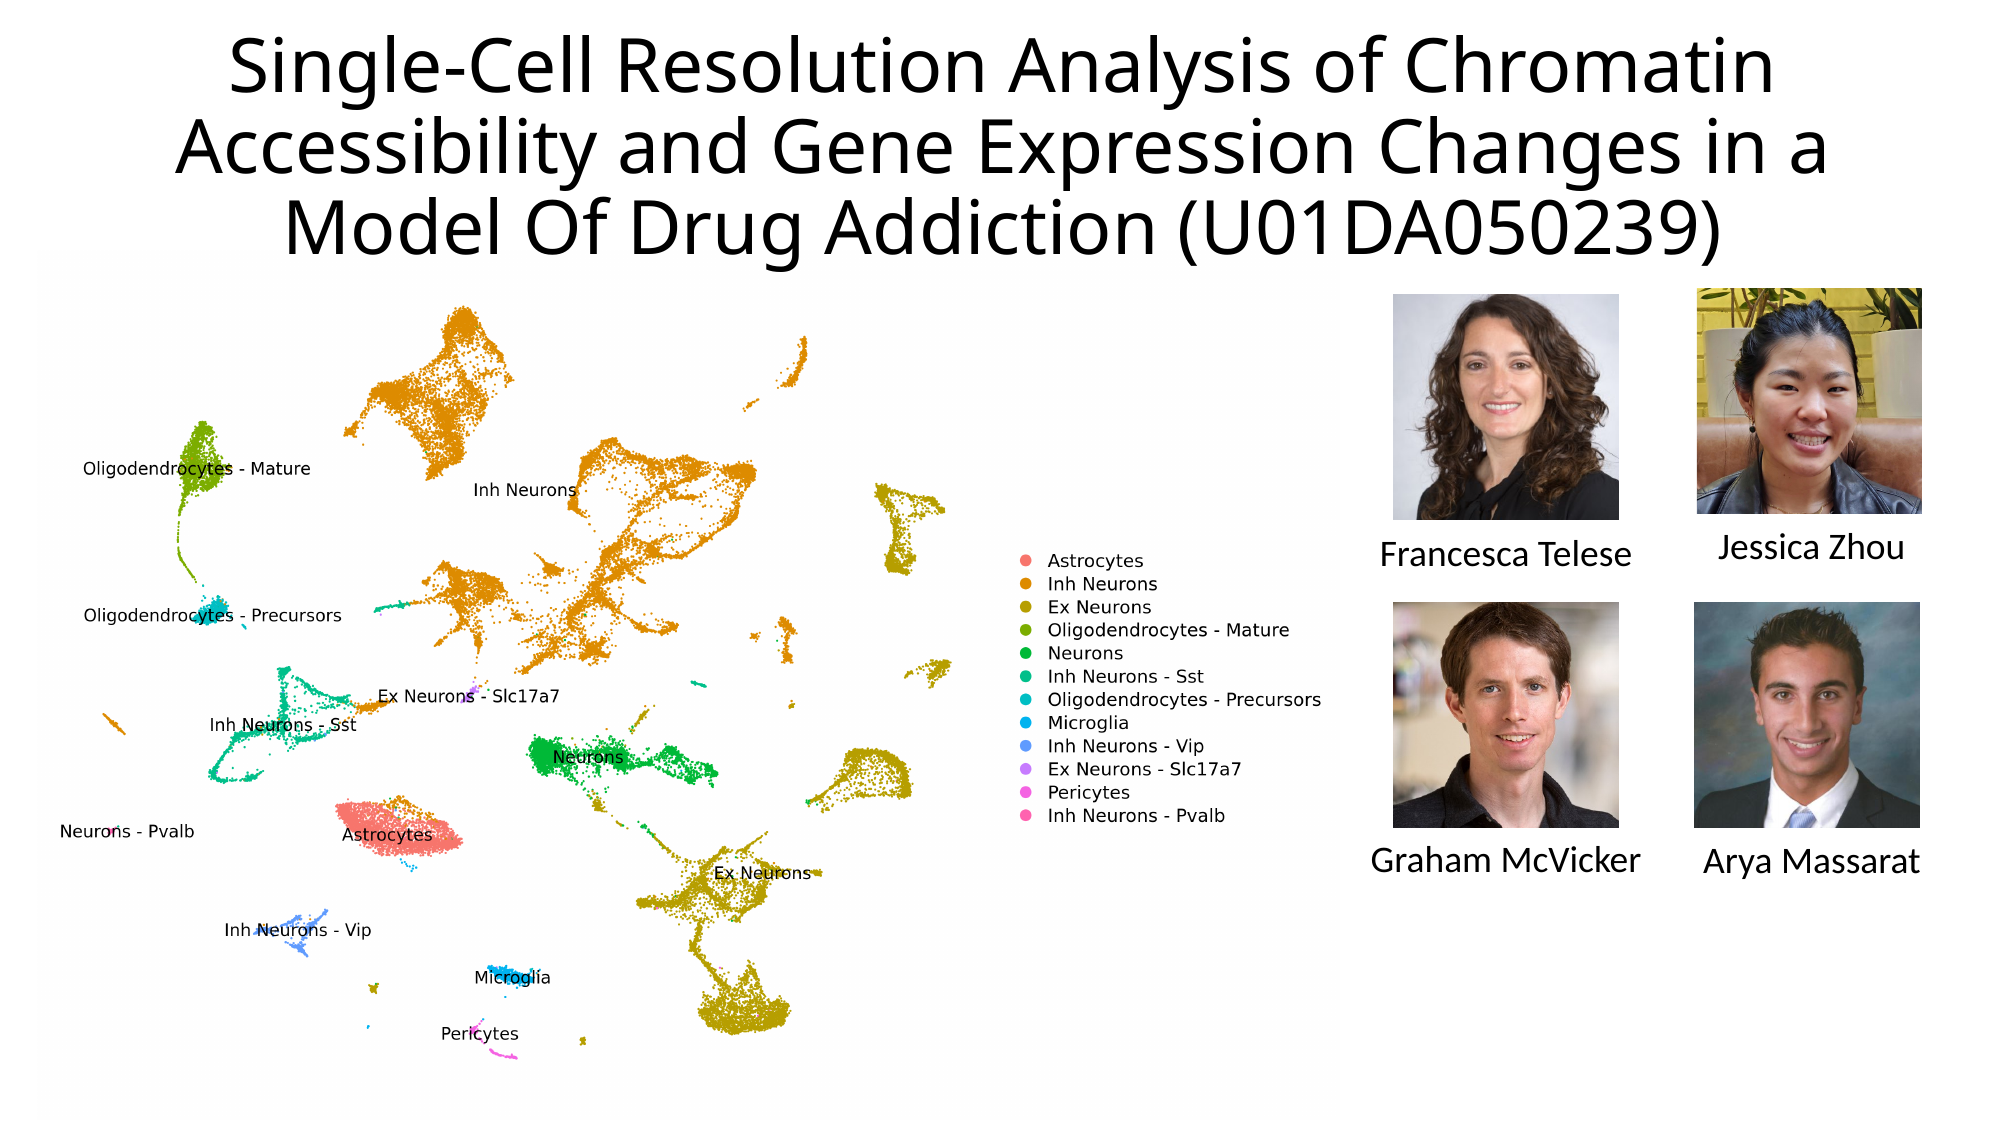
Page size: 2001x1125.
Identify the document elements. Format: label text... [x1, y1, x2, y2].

text_box Arya Massarat [1623, 828, 2000, 889]
picture [1393, 602, 1619, 828]
text_box Francesca Telese [1340, 521, 1695, 582]
picture [37, 250, 1340, 1120]
picture [1696, 288, 1922, 514]
text_box Graham McVicker [1340, 827, 1694, 888]
picture [1694, 602, 1920, 828]
text_box Single-Cell Resolution Analysis of Chromatin Accessibility and Gene Expression Changes in a Model Of Drug Addiction (U01DA050239) [69, 20, 1938, 184]
picture [1393, 294, 1619, 520]
text_box Jessica Zhou [1623, 514, 2000, 575]
